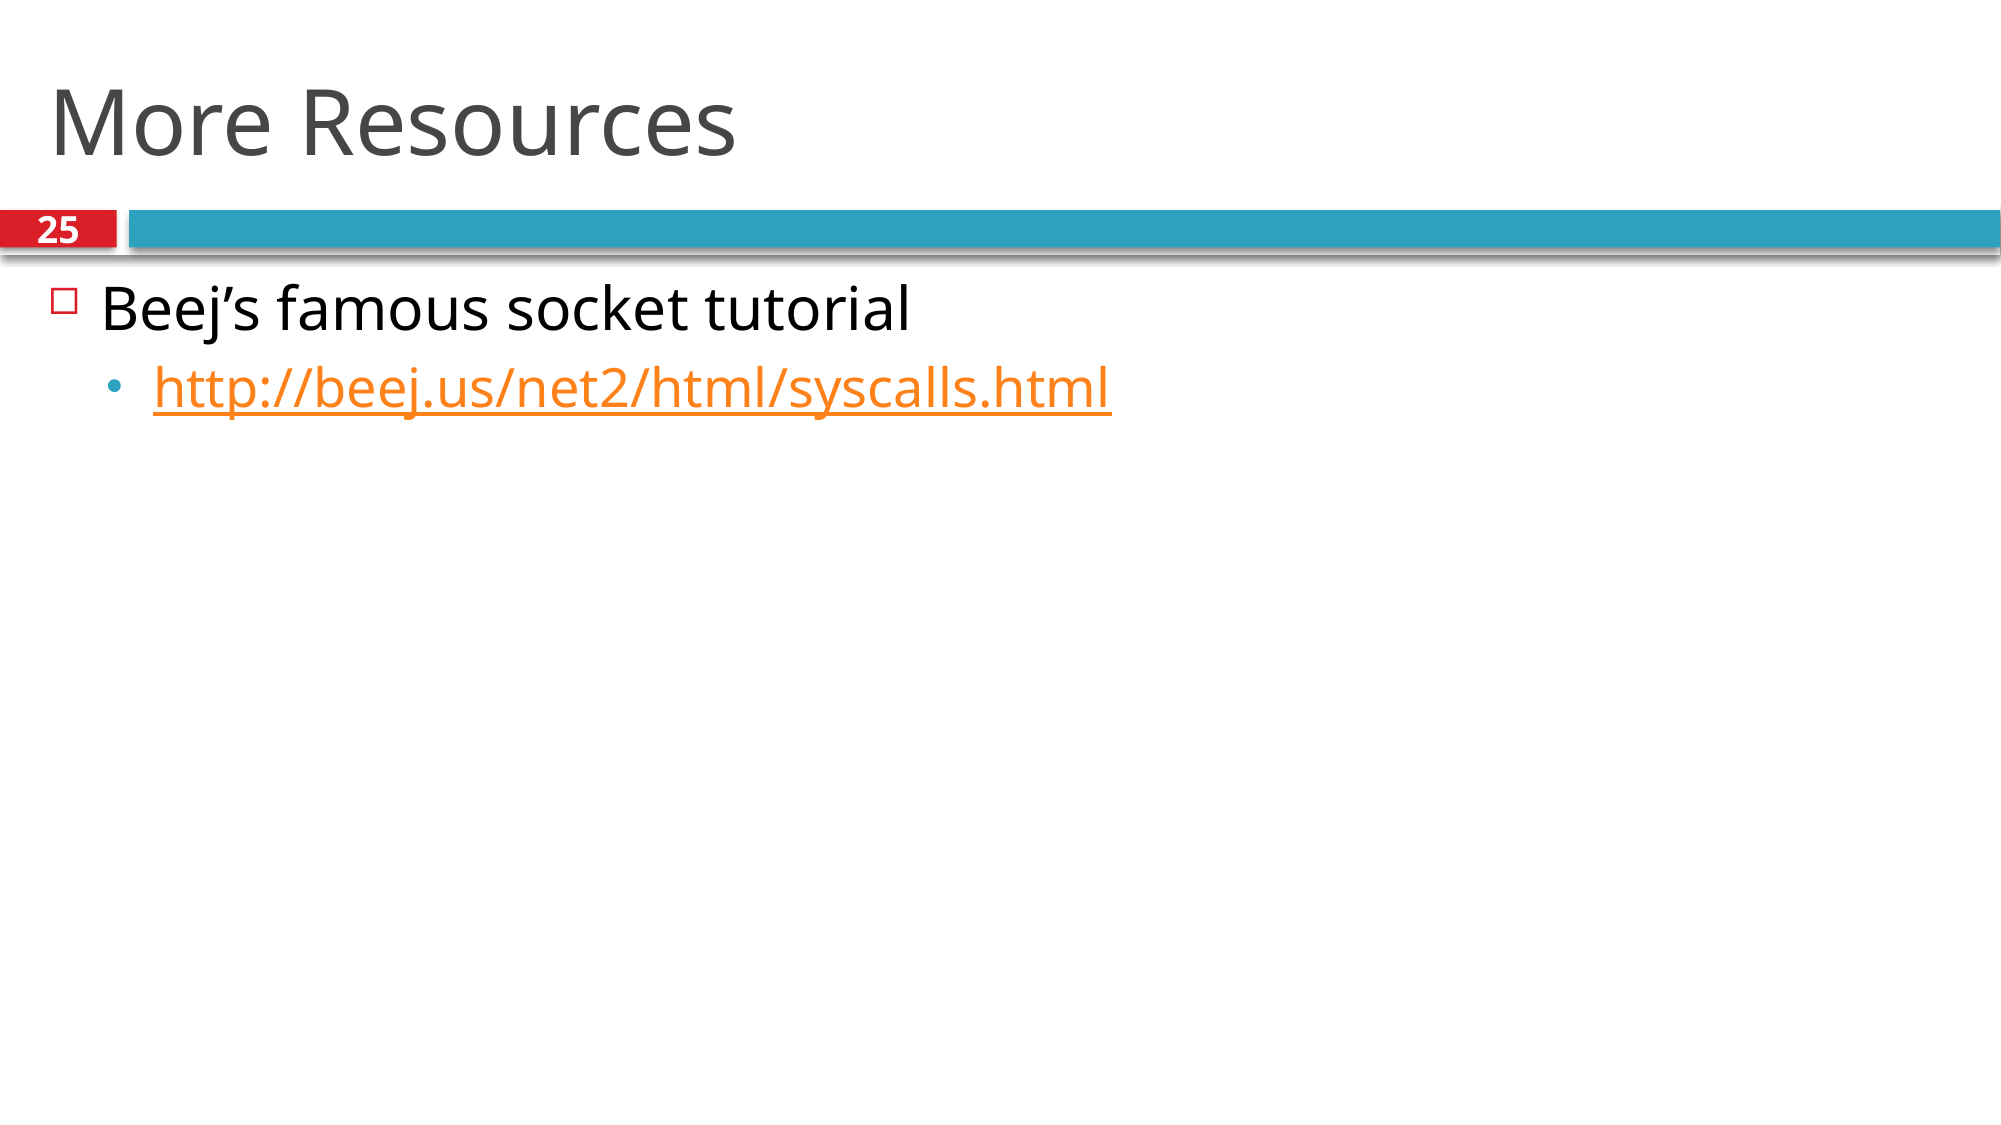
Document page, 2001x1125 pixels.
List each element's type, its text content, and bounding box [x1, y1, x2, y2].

slide_number 25 [0, 206, 117, 257]
list Beej’s famous socket tutorial http://beej.us/net2/html/syscalls.html [33, 262, 1967, 1100]
title More Resources [33, 37, 1967, 200]
